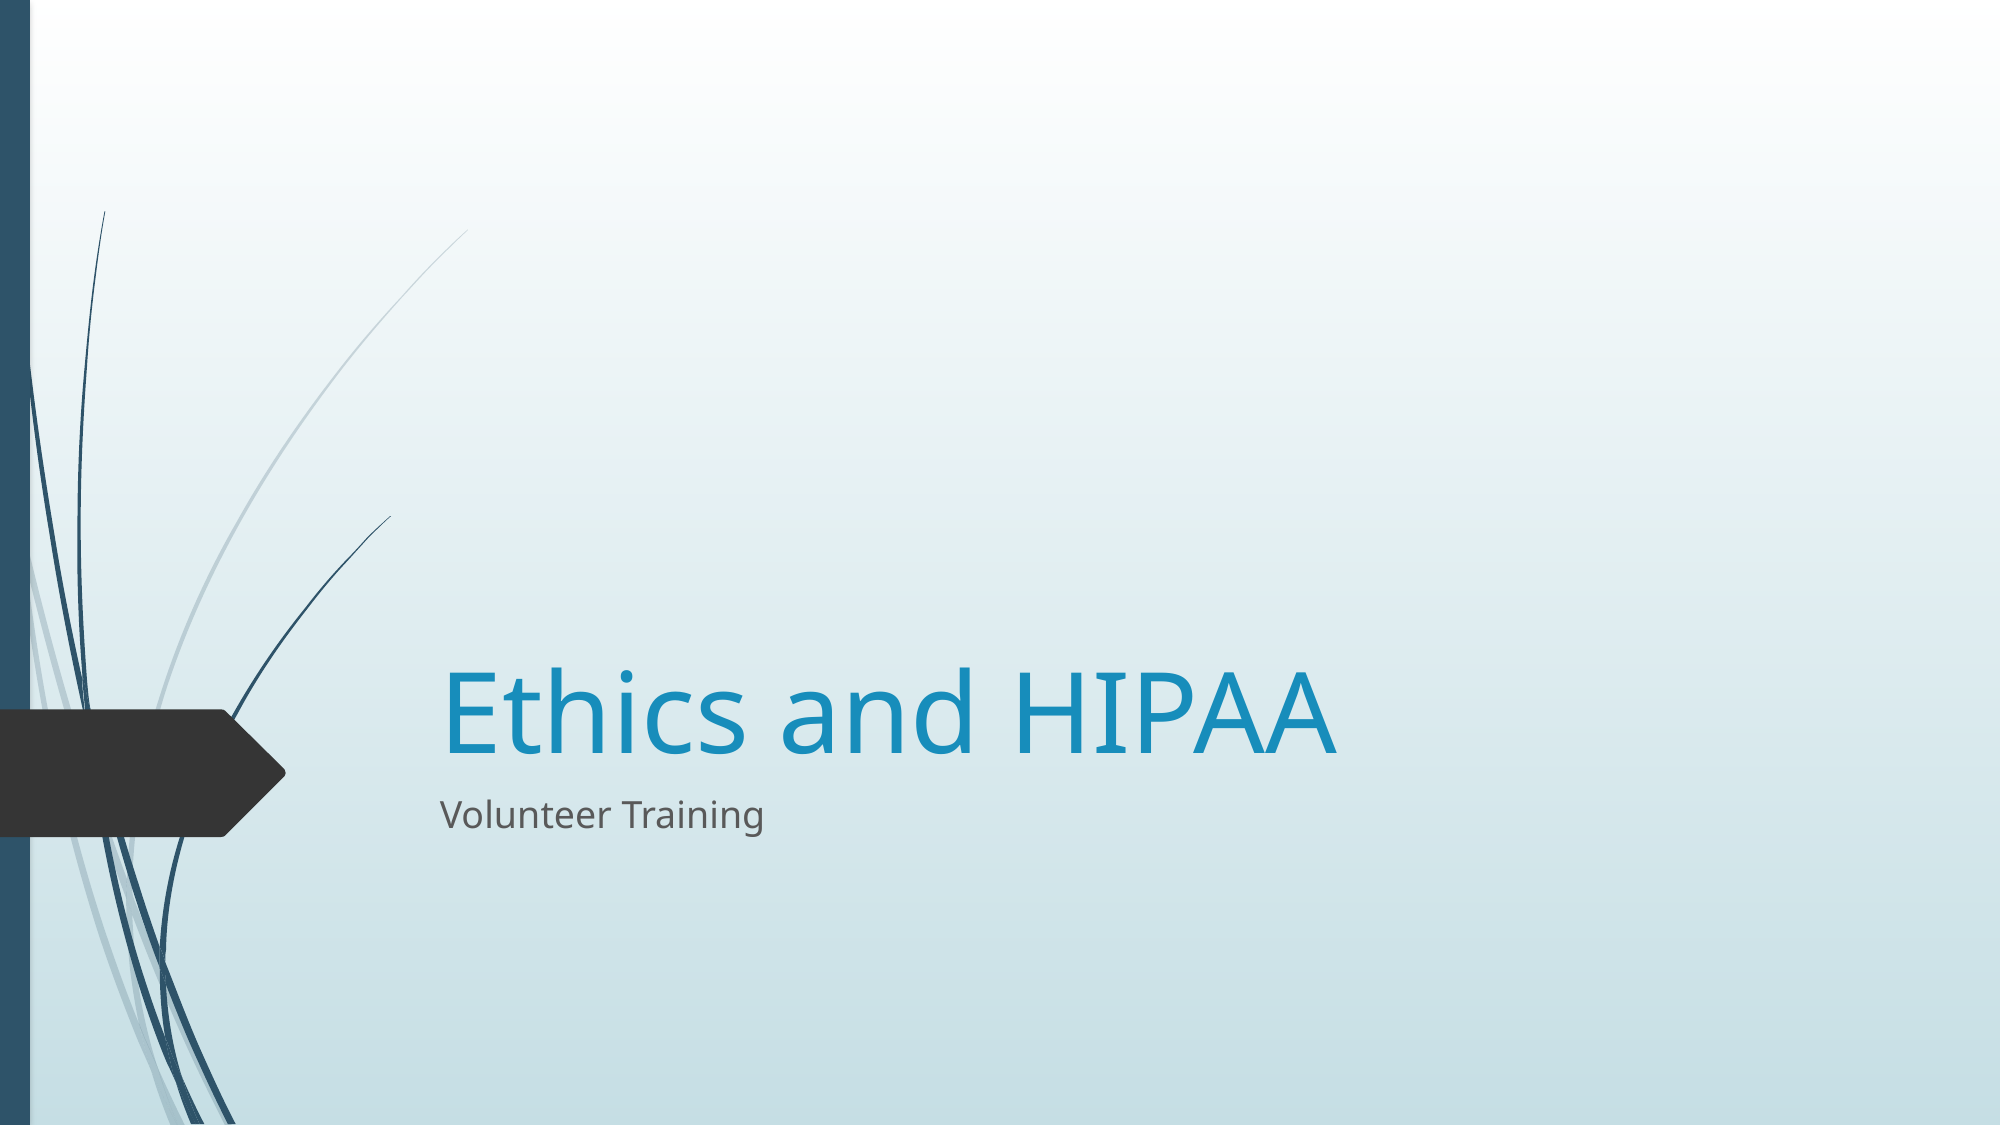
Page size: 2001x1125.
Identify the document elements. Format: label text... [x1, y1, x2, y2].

subtitle Volunteer Training [424, 783, 1888, 969]
title Ethics and HIPAA [424, 412, 1888, 783]
